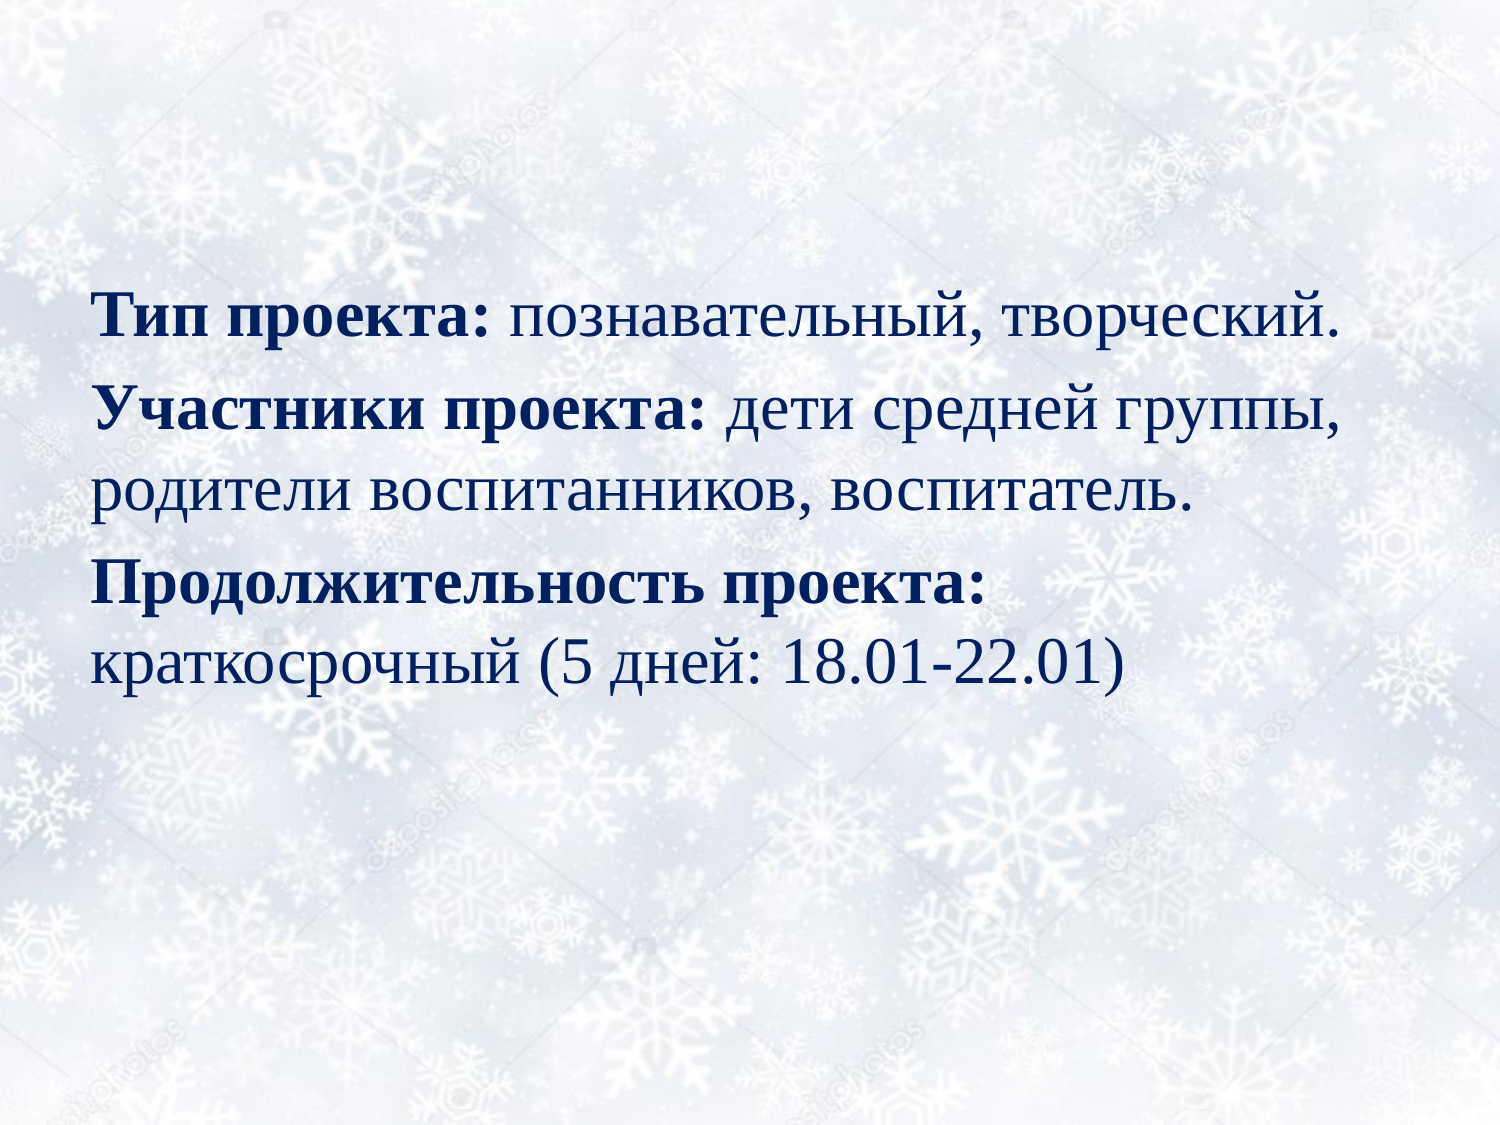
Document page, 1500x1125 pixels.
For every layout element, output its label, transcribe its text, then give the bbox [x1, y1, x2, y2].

list Тип проекта: познавательный, творческий. Участники проекта: дети средней группы, родители воспитанников, воспитатель. Продолжительность проекта: краткосрочный (5 дней: 18.01-22.01) [75, 262, 1425, 1005]
picture [0, 0, 1500, 1125]
